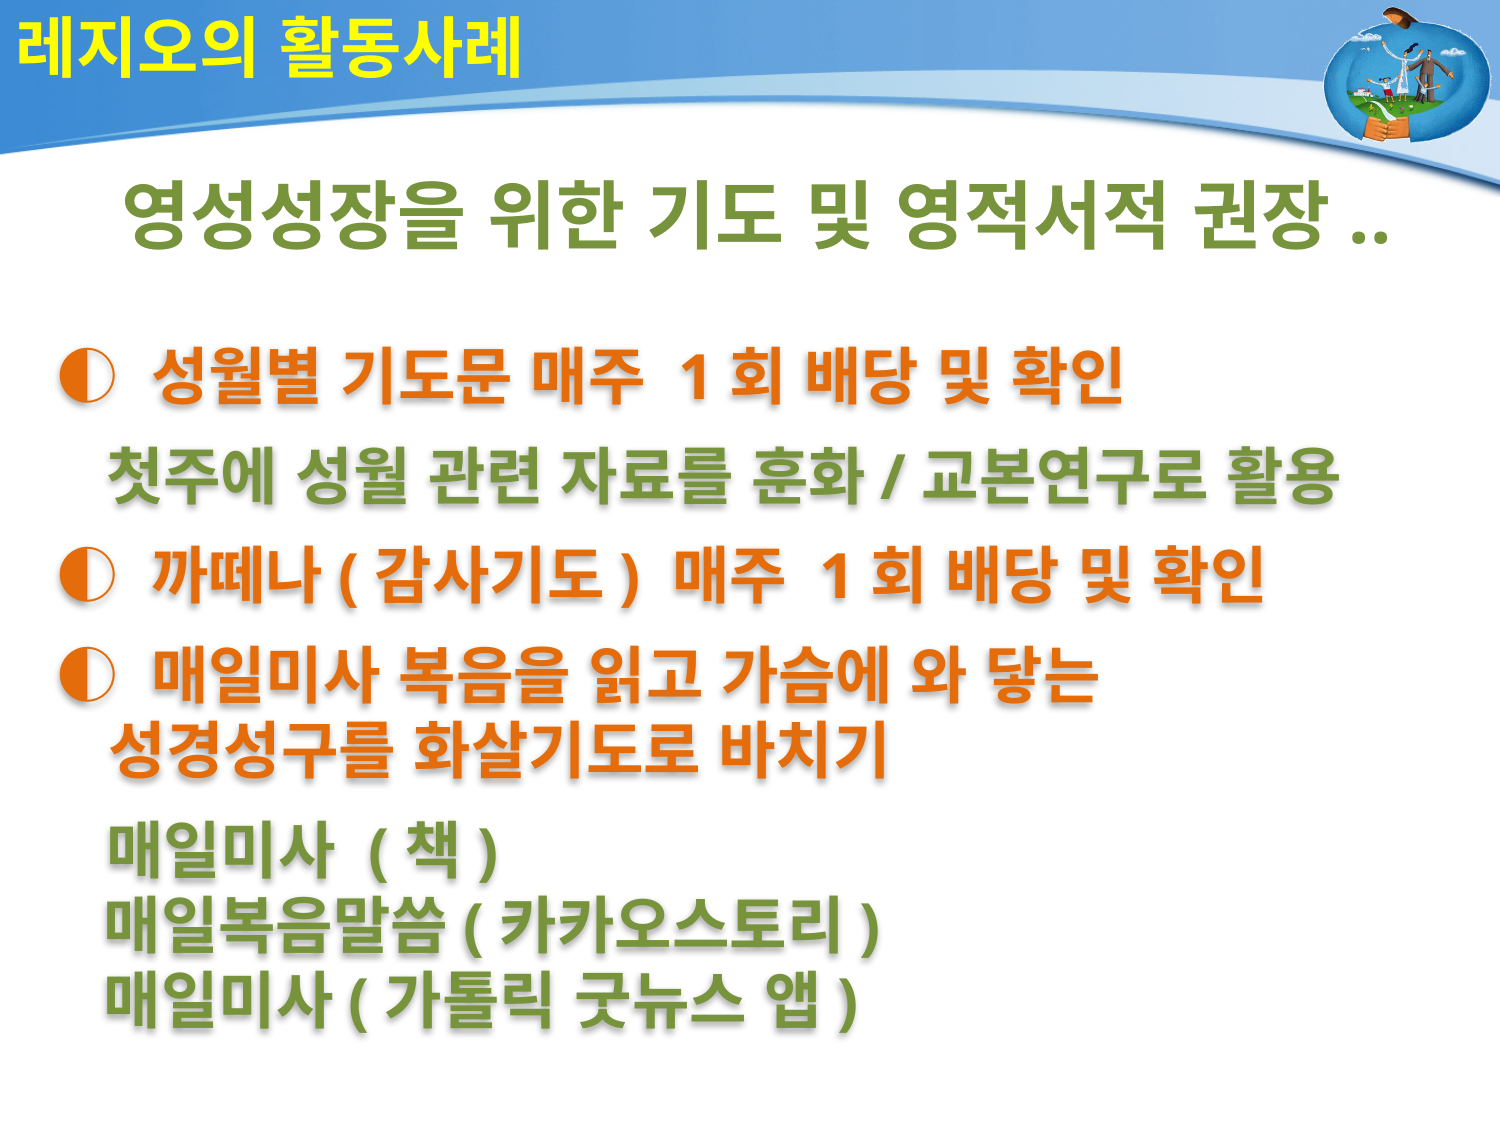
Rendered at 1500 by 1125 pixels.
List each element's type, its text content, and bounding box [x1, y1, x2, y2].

picture [0, 0, 1500, 197]
text_box ◐ 성월별 기도문 매주 1회 배당 및 확인 첫주에 성월 관련 자료를 훈화/교본연구로 활용 ◐ 까떼나(감사기도) 매주 1회 배당 및 확인 ◐ 매일미사 복음을 읽고 가슴에 와 닿는 성경성구를 화살기도로 바치기 매일미사 (책) 매일복음말씀(카카오스토리) 매일미사(가톨릭 굿뉴스 앱) [41, 278, 1459, 1094]
title 레지오의 활동사례 [0, 0, 1351, 93]
text_box 영성성장을 위한 기도 및 영적서적 권장.. [54, 161, 1459, 267]
